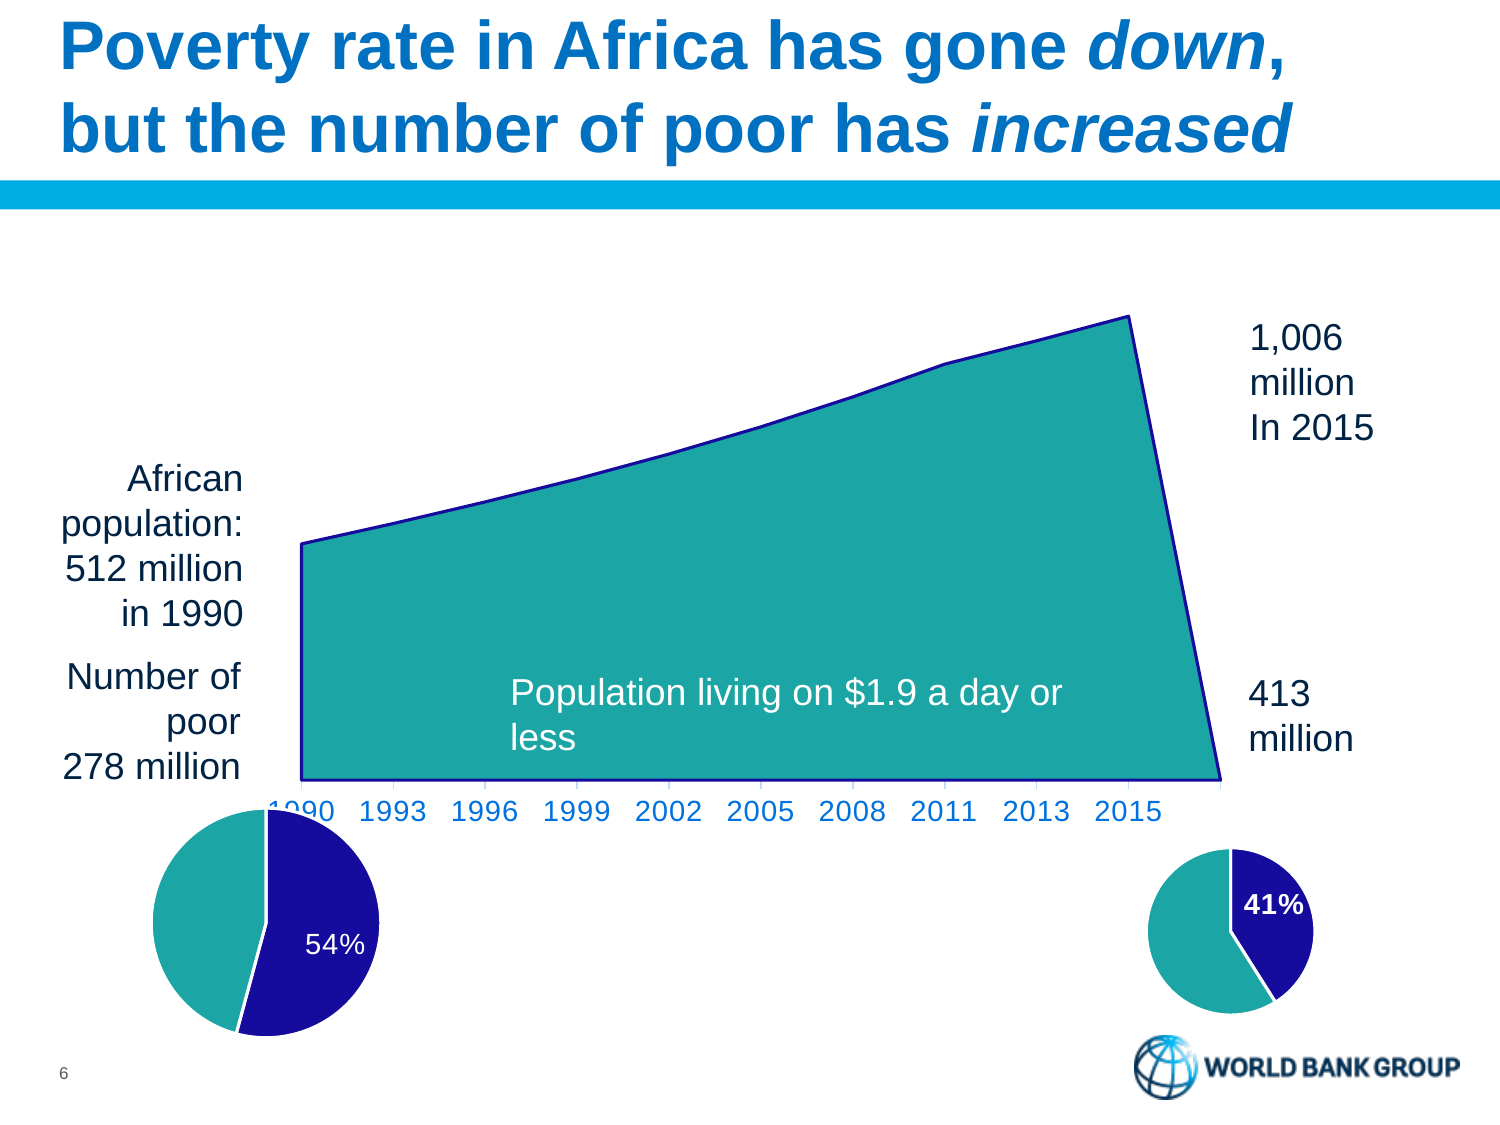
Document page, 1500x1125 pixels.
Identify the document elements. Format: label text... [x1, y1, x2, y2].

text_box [0, 226, 1442, 1043]
picture [1134, 1035, 1460, 1100]
slide_number 6 [59, 1053, 112, 1103]
title Poverty rate in Africa has gone down, but the number of poor has increased [59, 54, 1500, 193]
